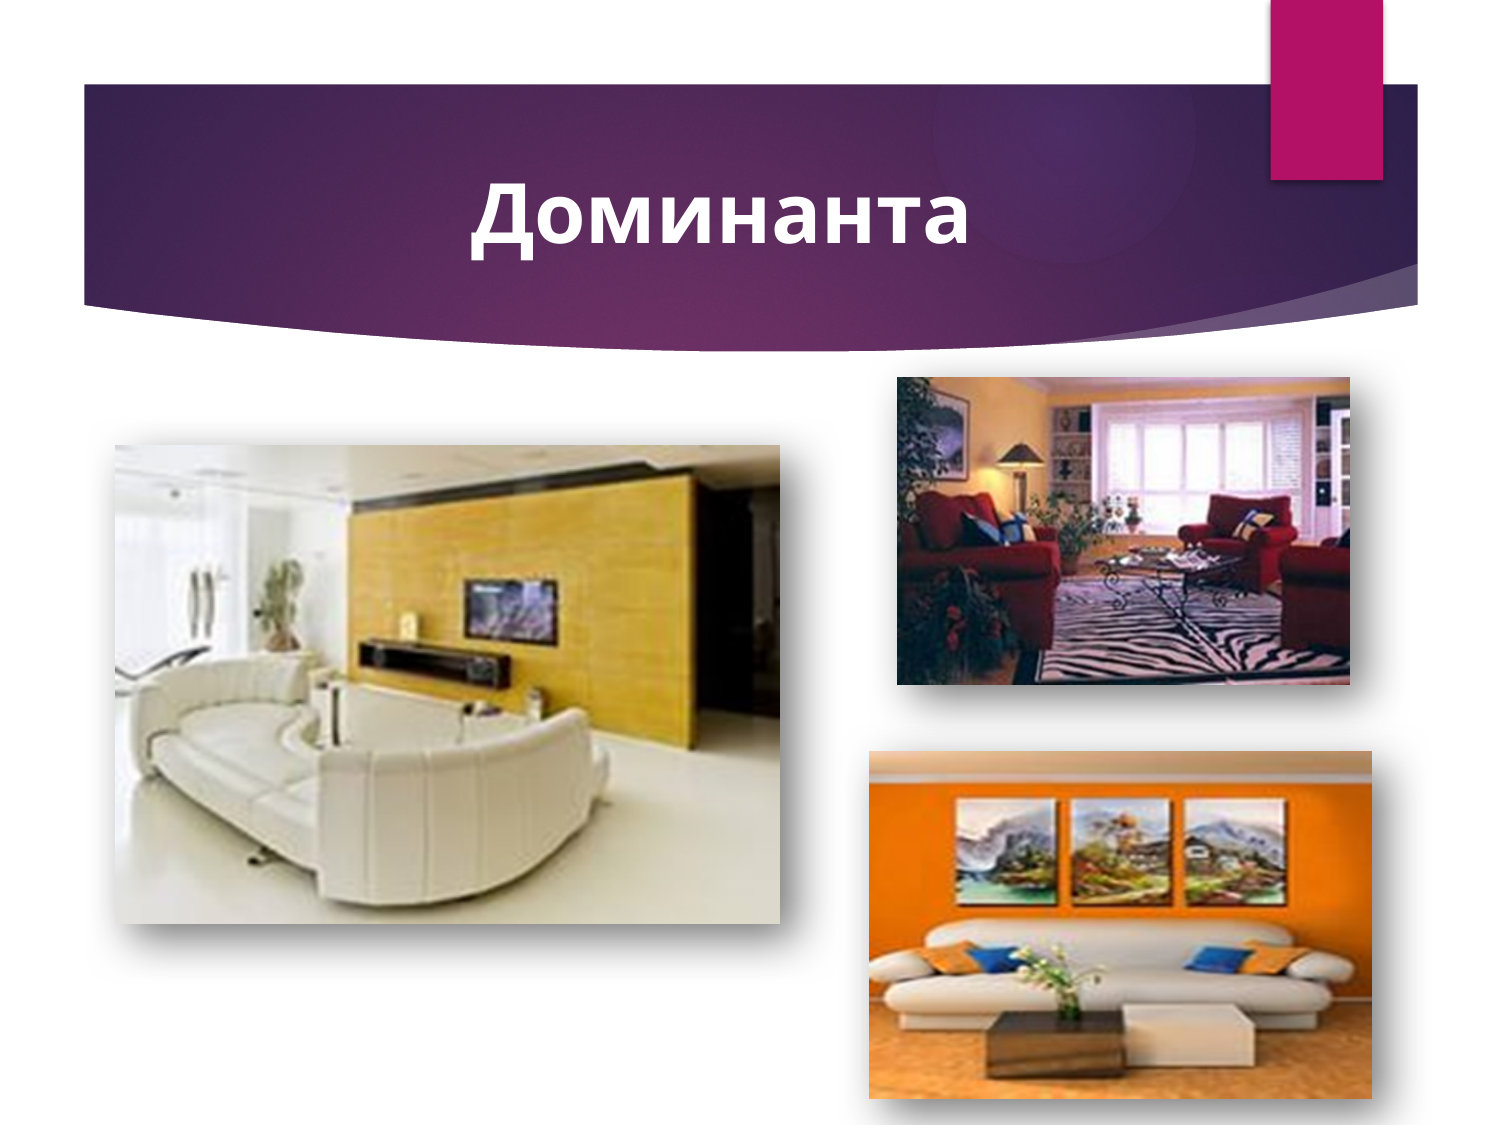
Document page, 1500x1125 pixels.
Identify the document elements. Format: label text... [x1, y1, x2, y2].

picture [896, 377, 1351, 686]
title Доминанта [93, 152, 1351, 269]
picture [869, 751, 1372, 1100]
picture [115, 445, 781, 925]
